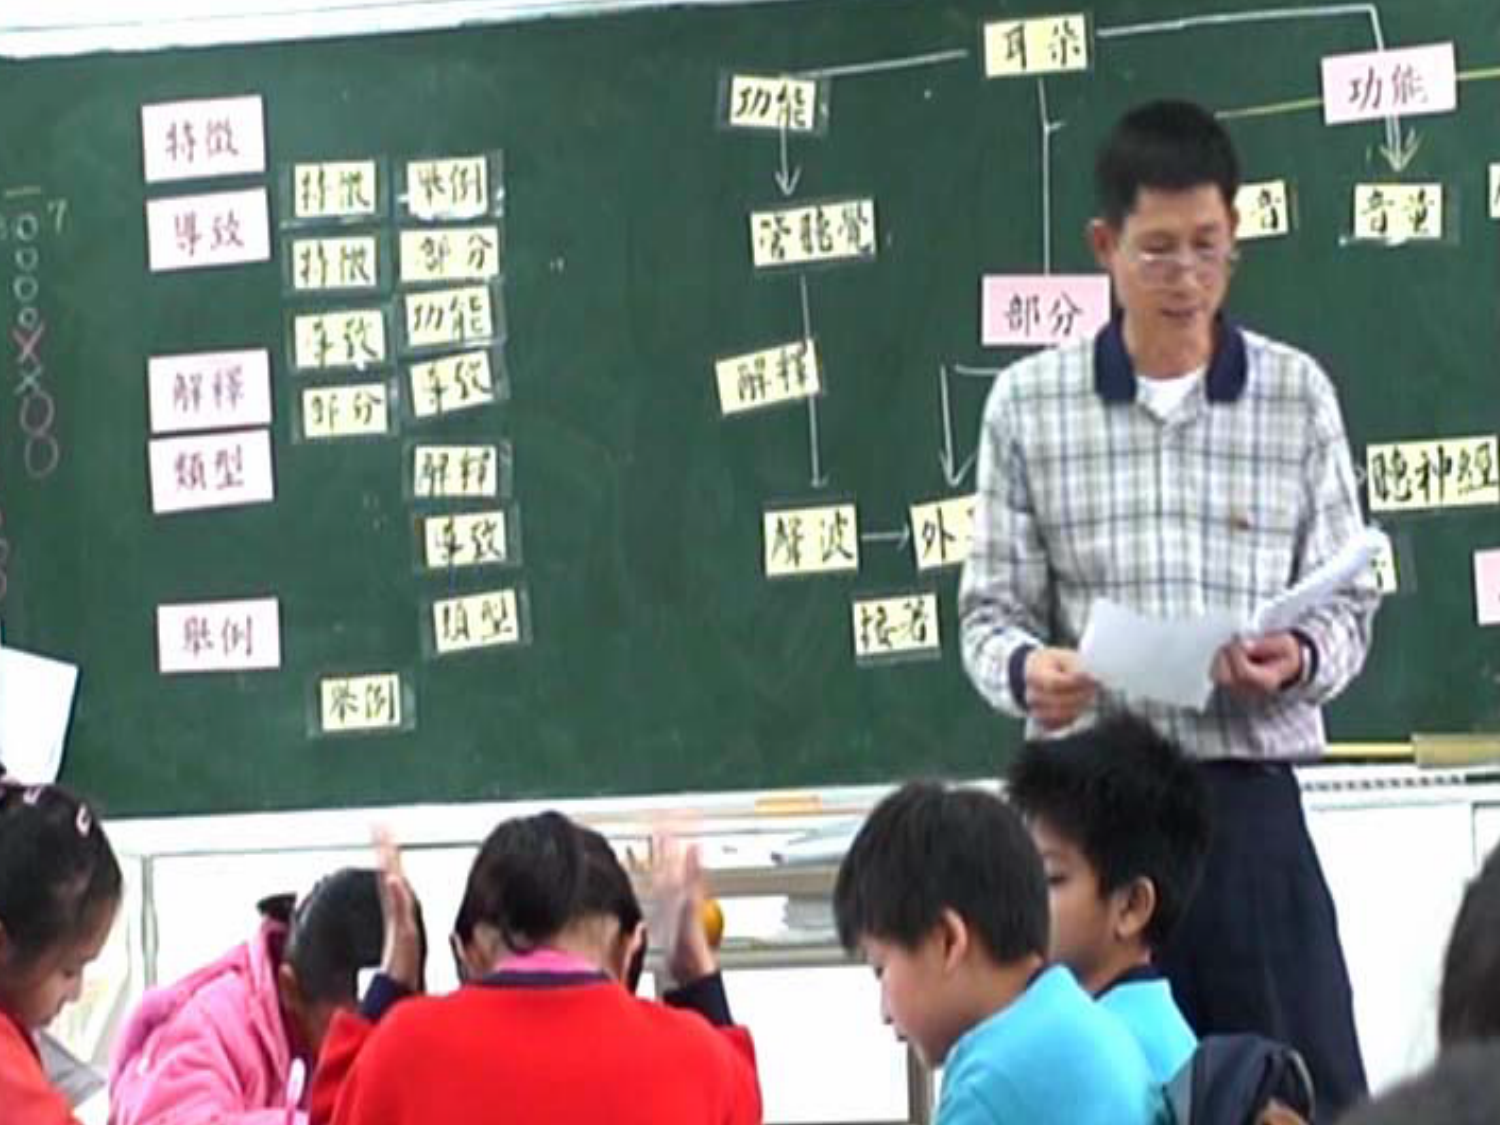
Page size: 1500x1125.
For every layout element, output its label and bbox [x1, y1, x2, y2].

list [0, 0, 1500, 1125]
